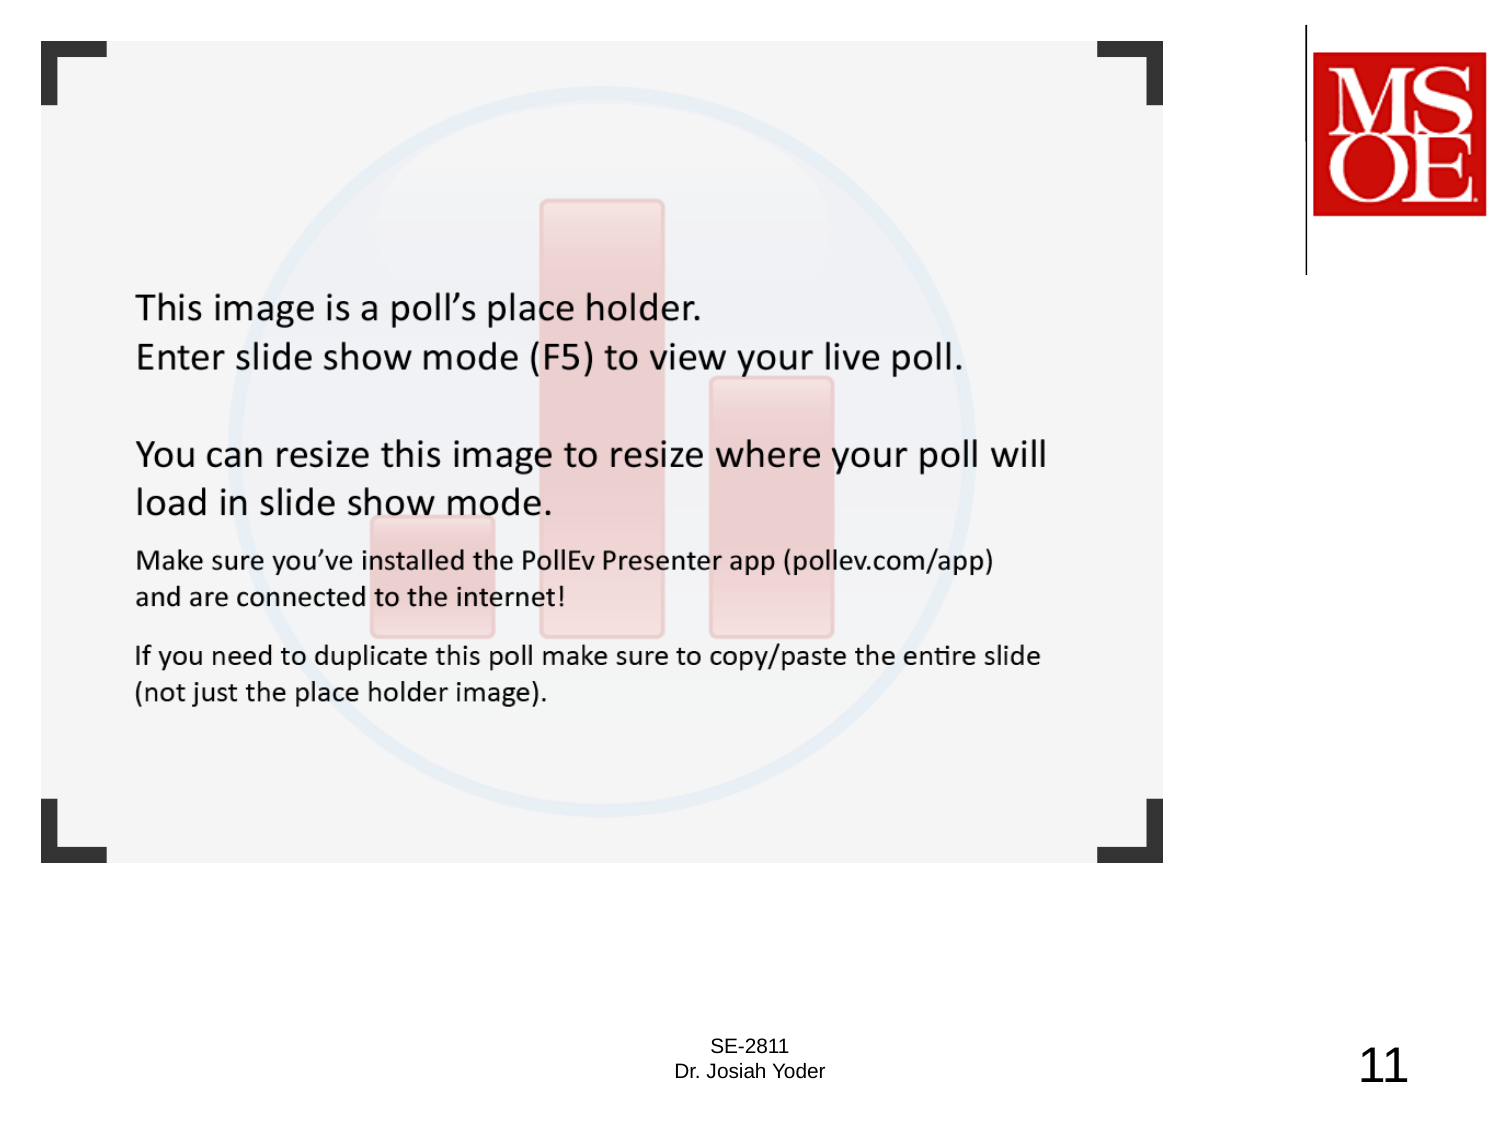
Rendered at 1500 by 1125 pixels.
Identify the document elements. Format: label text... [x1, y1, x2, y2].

slide_number 11 [1074, 1024, 1426, 1101]
footer SE-2811 Dr. Josiah Yoder [512, 1024, 988, 1101]
picture [41, 41, 1163, 863]
picture [1312, 37, 1488, 232]
